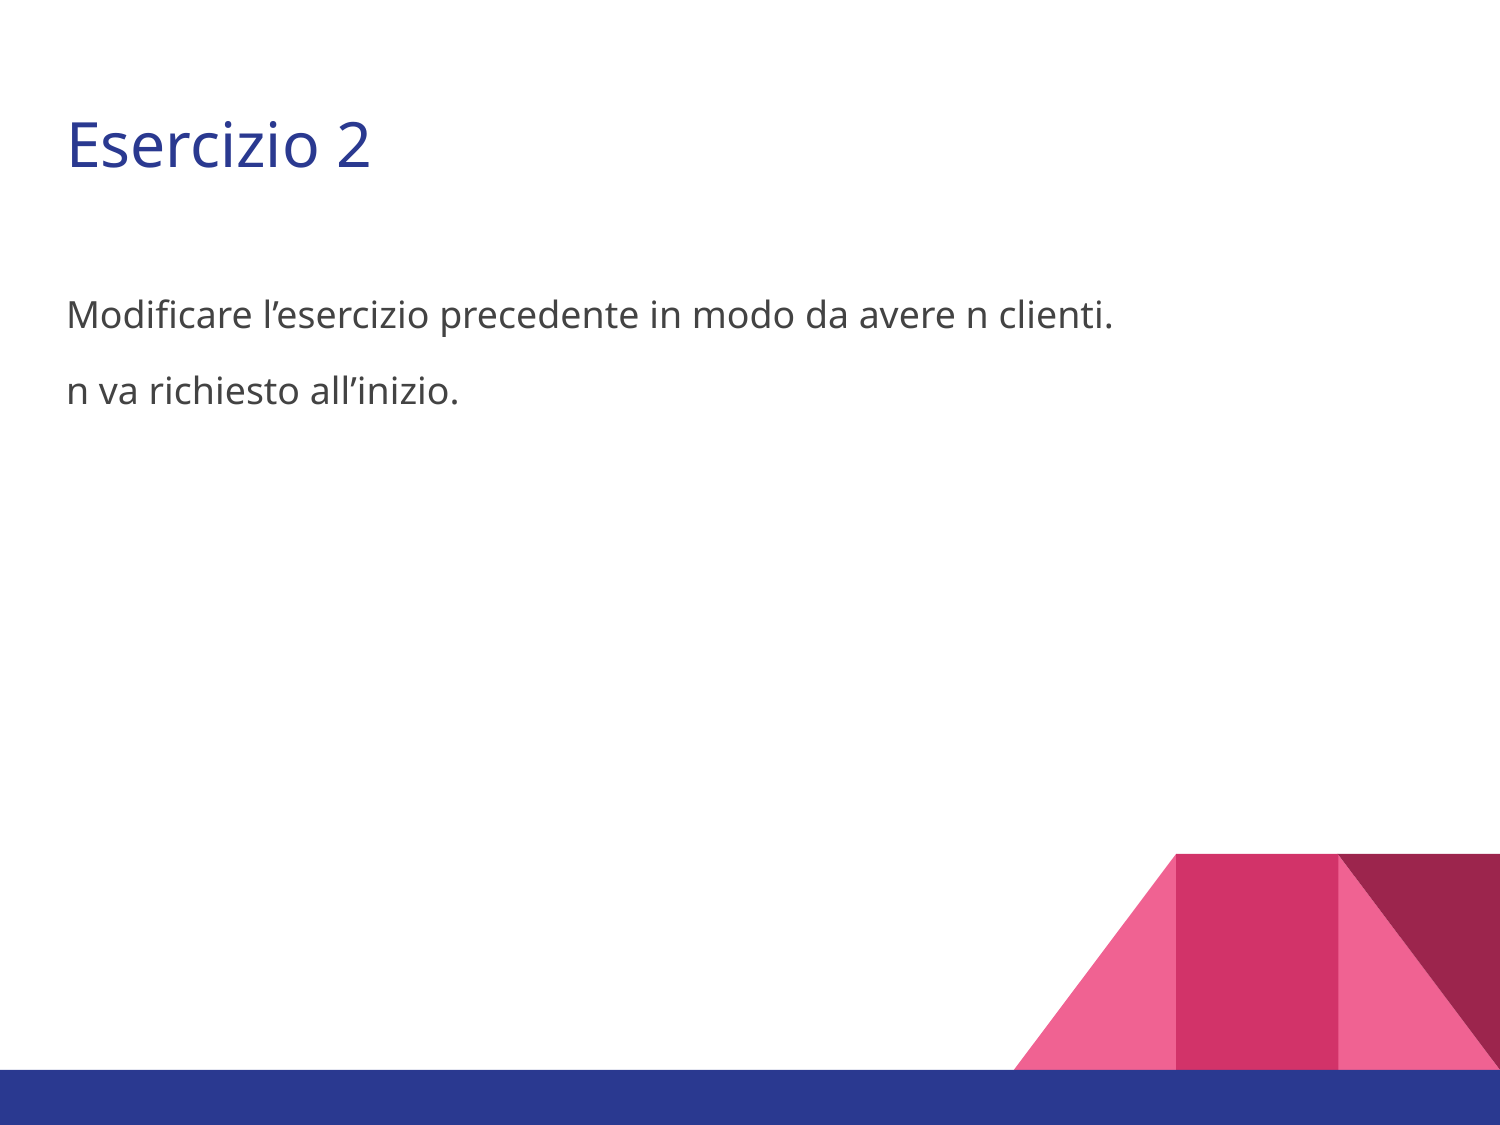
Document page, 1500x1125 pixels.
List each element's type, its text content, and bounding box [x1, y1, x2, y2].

list Modificare l’esercizio precedente in modo da avere n clienti. n va richiesto all’inizio. [51, 268, 1449, 812]
title Esercizio 2 [51, 89, 1449, 223]
